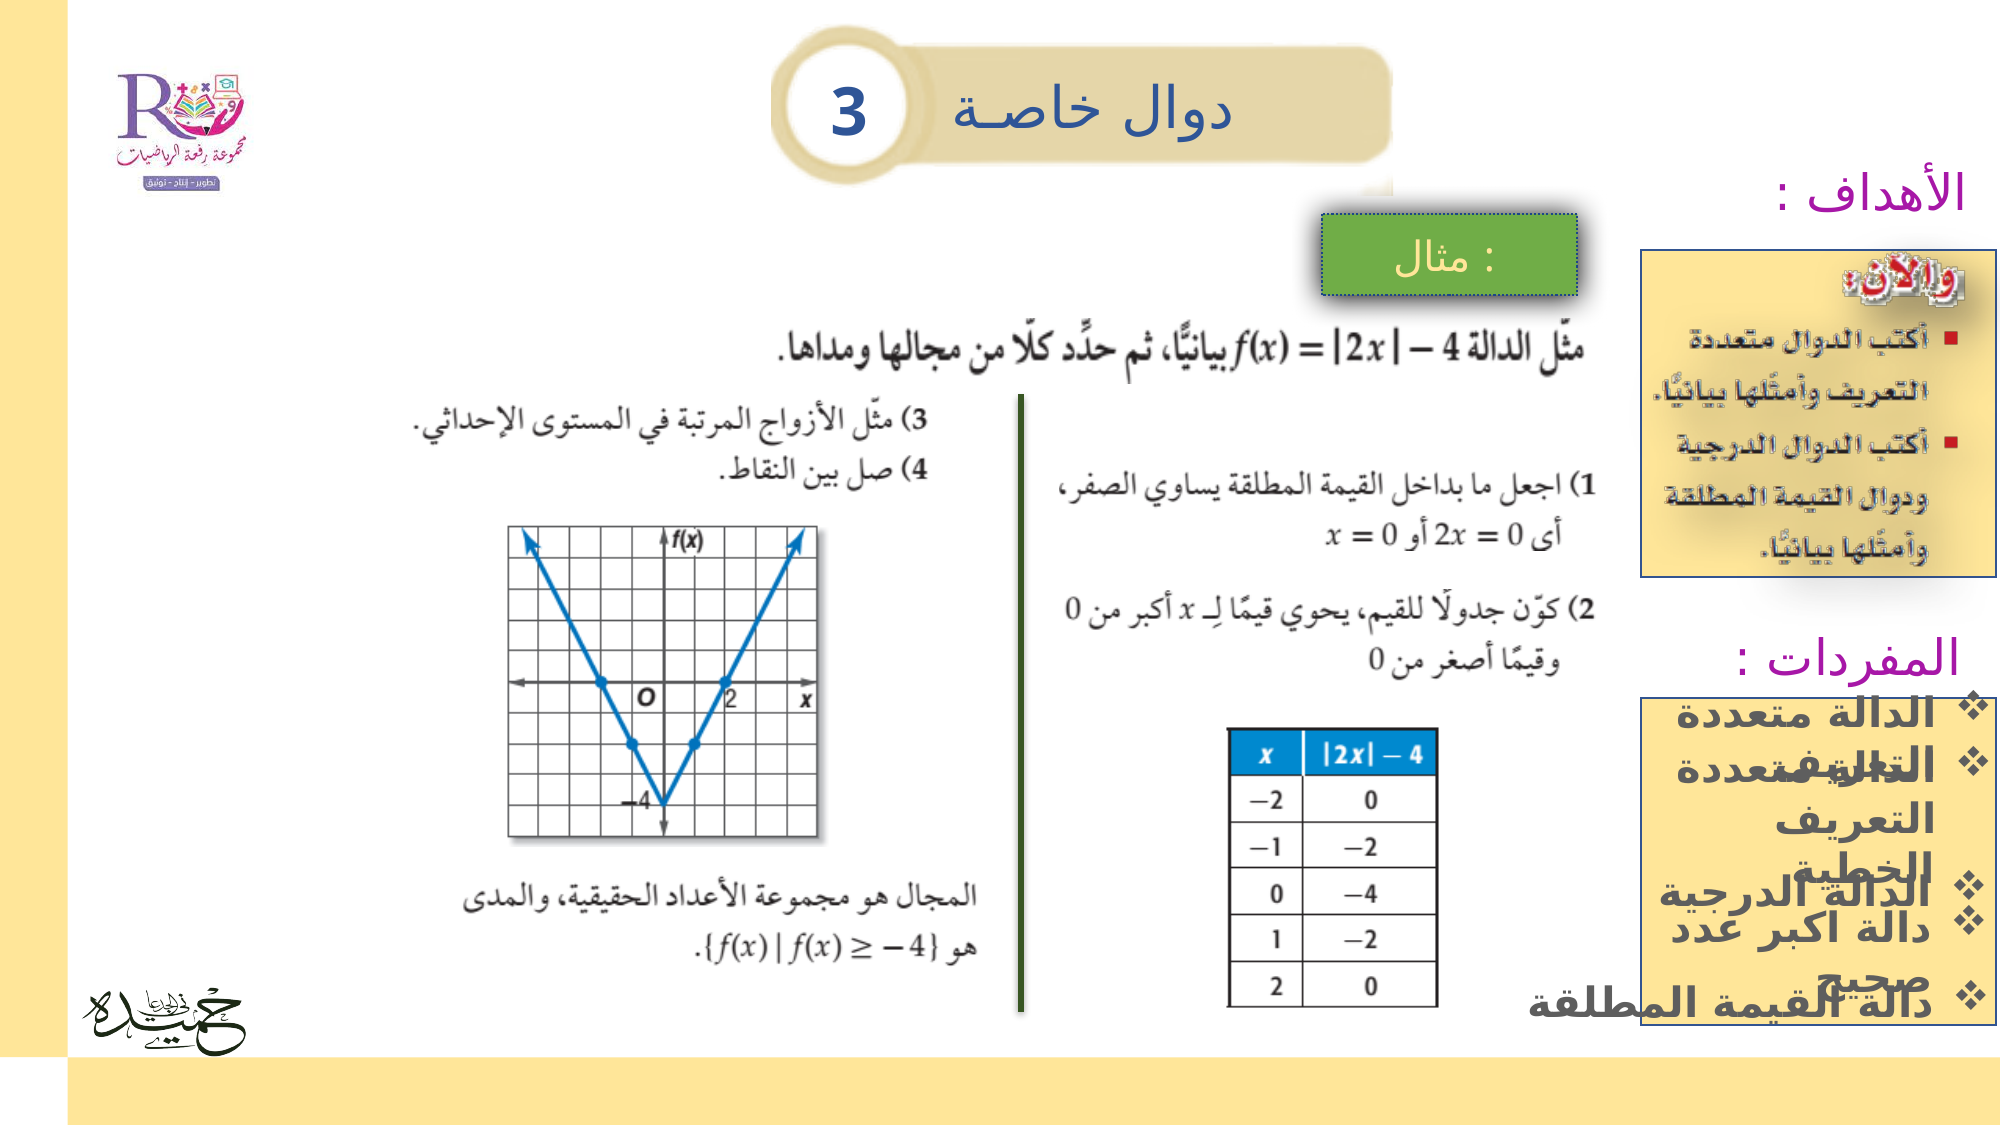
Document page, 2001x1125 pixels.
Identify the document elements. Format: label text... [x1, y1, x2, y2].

picture [771, 318, 1617, 384]
picture [437, 866, 982, 972]
text_box [1992, 697, 1997, 1026]
text_box دالة القيمة المطلقة [1323, 972, 1994, 1029]
text_box الدالة متعددة التعريف الخطية [1511, 738, 1996, 895]
text_box دالة اكبر عدد صحيح [1585, 897, 1992, 972]
text_box [67, 1056, 2000, 1125]
text_box [0, 0, 69, 1058]
text_box المفردات : [1605, 617, 1976, 682]
picture [77, 987, 249, 1058]
picture [1059, 589, 1605, 685]
picture [79, 22, 283, 227]
picture [1059, 466, 1602, 551]
picture [771, 23, 1409, 196]
text_box الأهداف : [1585, 152, 1983, 288]
text_box مثال : [1321, 213, 1578, 296]
picture [359, 393, 937, 847]
picture [1222, 723, 1442, 1011]
text_box الدالة متعددة التعريف [1511, 682, 1996, 738]
picture [1624, 247, 1976, 572]
